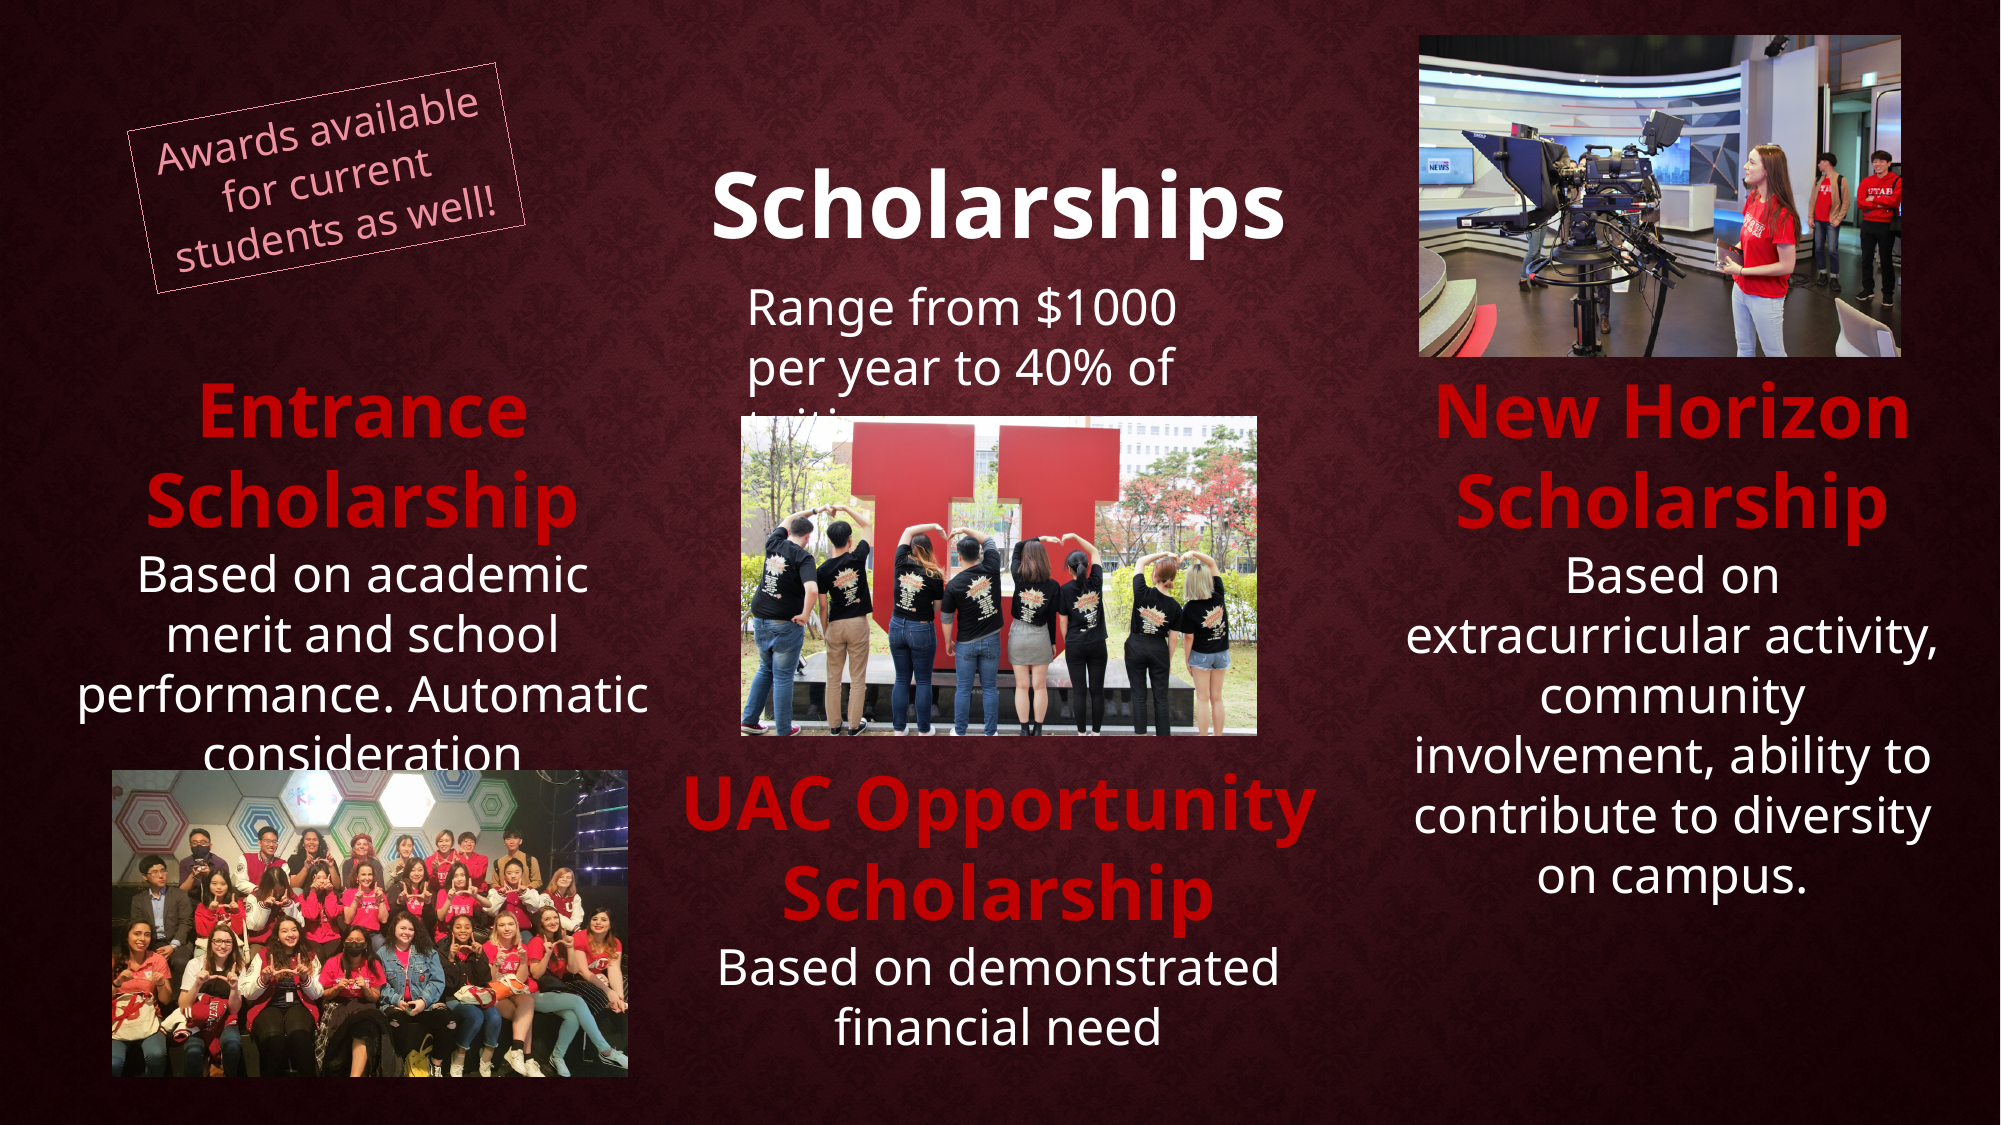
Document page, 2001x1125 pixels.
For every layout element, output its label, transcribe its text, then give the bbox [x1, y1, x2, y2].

picture [1419, 35, 1902, 357]
text_box Range from $1000 per year to 40% of tuition [731, 267, 1267, 463]
picture [741, 416, 1257, 736]
text_box UAC Opportunity Scholarship Based on demonstrated financial need [664, 747, 1334, 1063]
text_box New Horizon Scholarship Based on extracurricular activity, community involvement, ability to contribute to diversity on campus. [1371, 356, 1975, 912]
title Scholarships [149, 99, 1412, 318]
text_box Entrance Scholarship Based on academic merit and school performance. Automatic consideration [55, 354, 670, 790]
text_box Awards available for current students as well! [127, 62, 526, 294]
picture [111, 770, 628, 1078]
